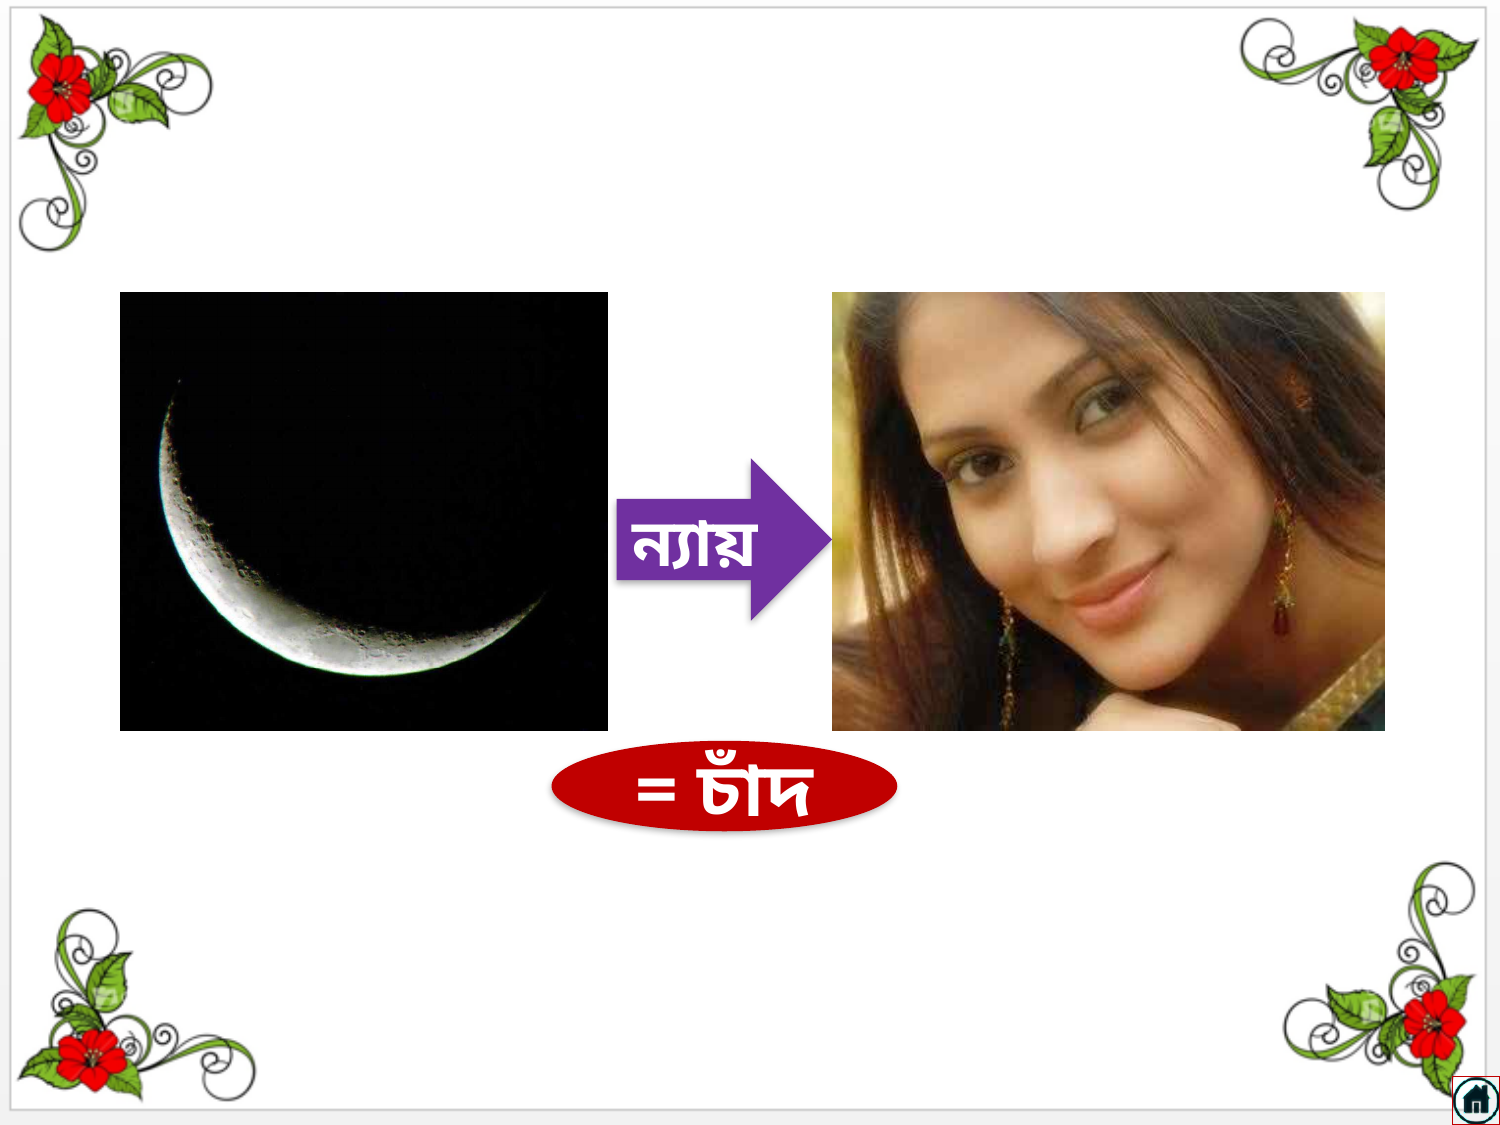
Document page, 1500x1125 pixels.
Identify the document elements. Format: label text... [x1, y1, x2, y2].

text_box = চাঁদ [550, 739, 899, 833]
picture [0, 0, 1500, 1125]
text_box ন্যায় [615, 455, 832, 624]
